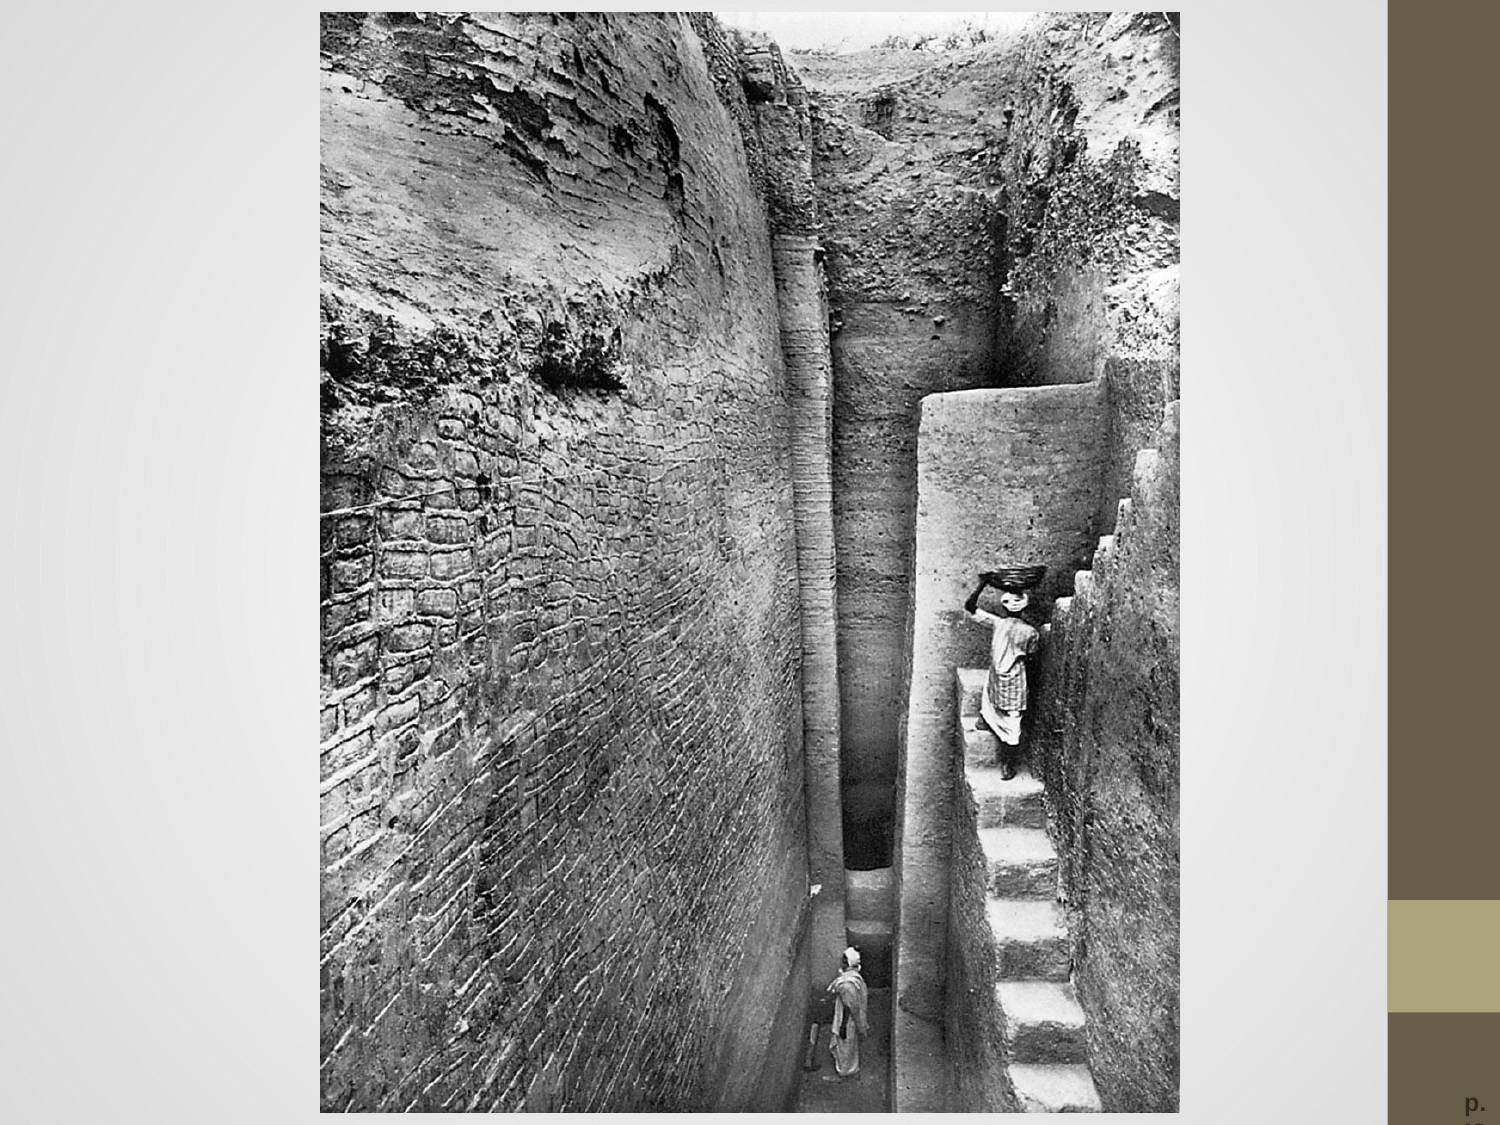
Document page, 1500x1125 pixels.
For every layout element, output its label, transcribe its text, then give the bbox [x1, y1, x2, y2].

picture [319, 12, 1181, 1113]
text_box p. 48 [1416, 1080, 1500, 1124]
